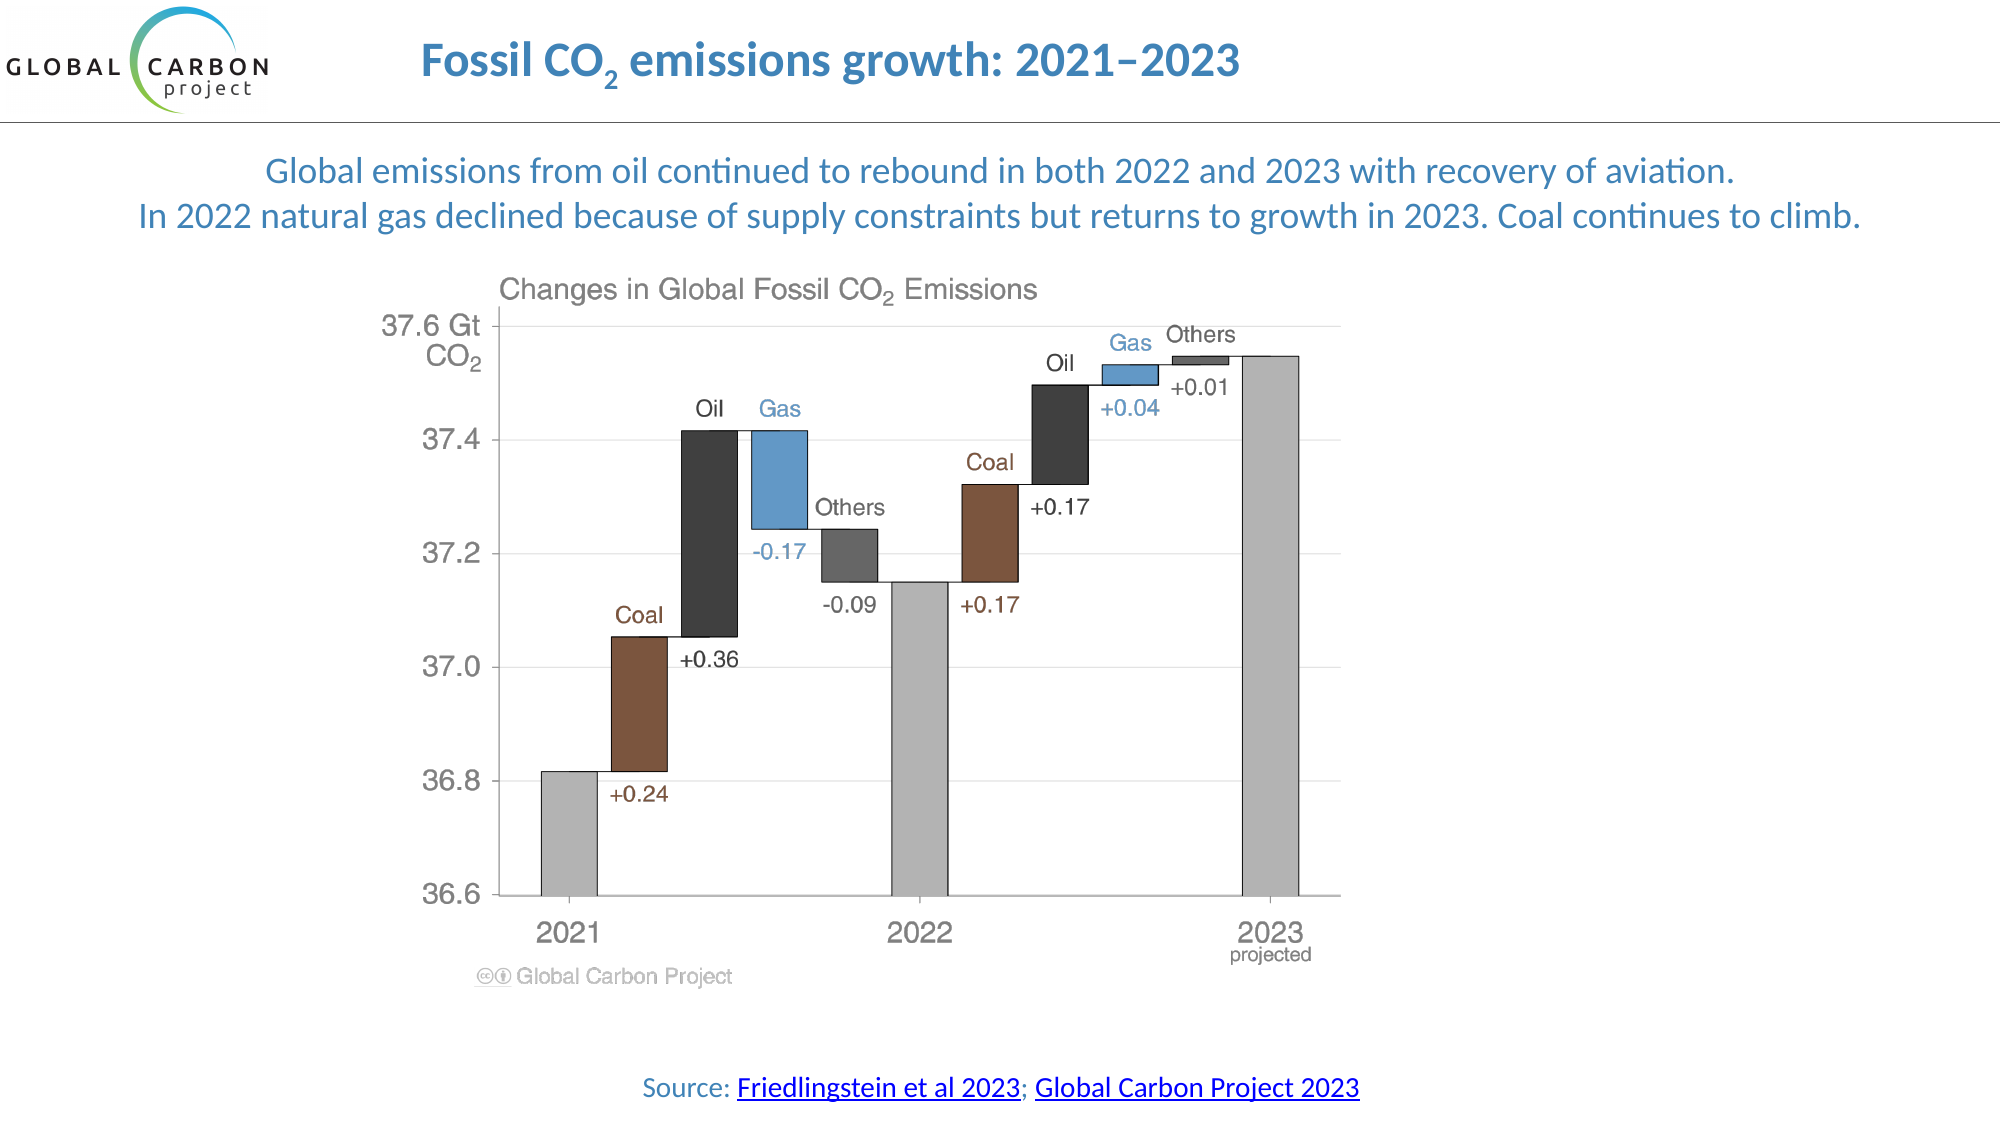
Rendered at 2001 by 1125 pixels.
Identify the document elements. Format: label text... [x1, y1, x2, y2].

list Source: Friedlingstein et al 2023; Global Carbon Project 2023 [21, 933, 1981, 1111]
title Fossil CO2 emissions growth: 2021–2023 [405, 19, 2000, 103]
list Global emissions from oil continued to rebound in both 2022 and 2023 with recovery of aviation. In 2022 natural gas declined because of supply constraints but returns to growth in 2023. Coal continues to climb. [21, 135, 1981, 248]
picture [338, 246, 1665, 994]
picture [6, 6, 268, 114]
